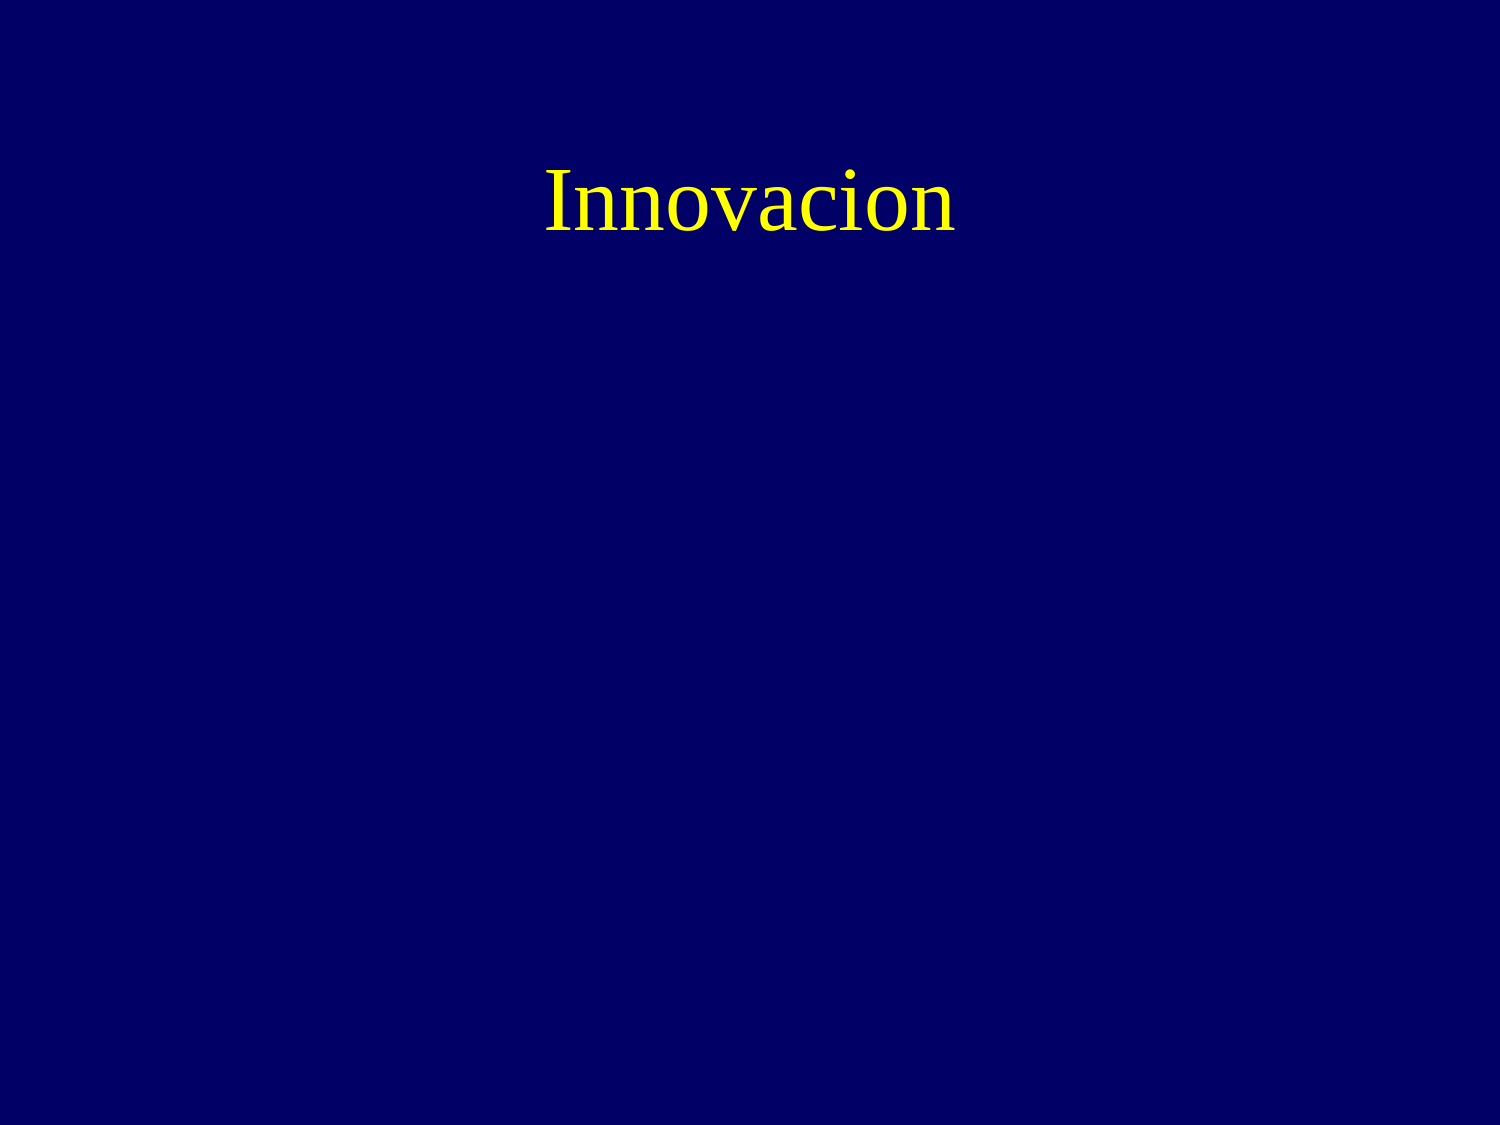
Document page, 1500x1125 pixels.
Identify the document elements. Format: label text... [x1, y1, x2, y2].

title Innovacion [112, 99, 1388, 288]
